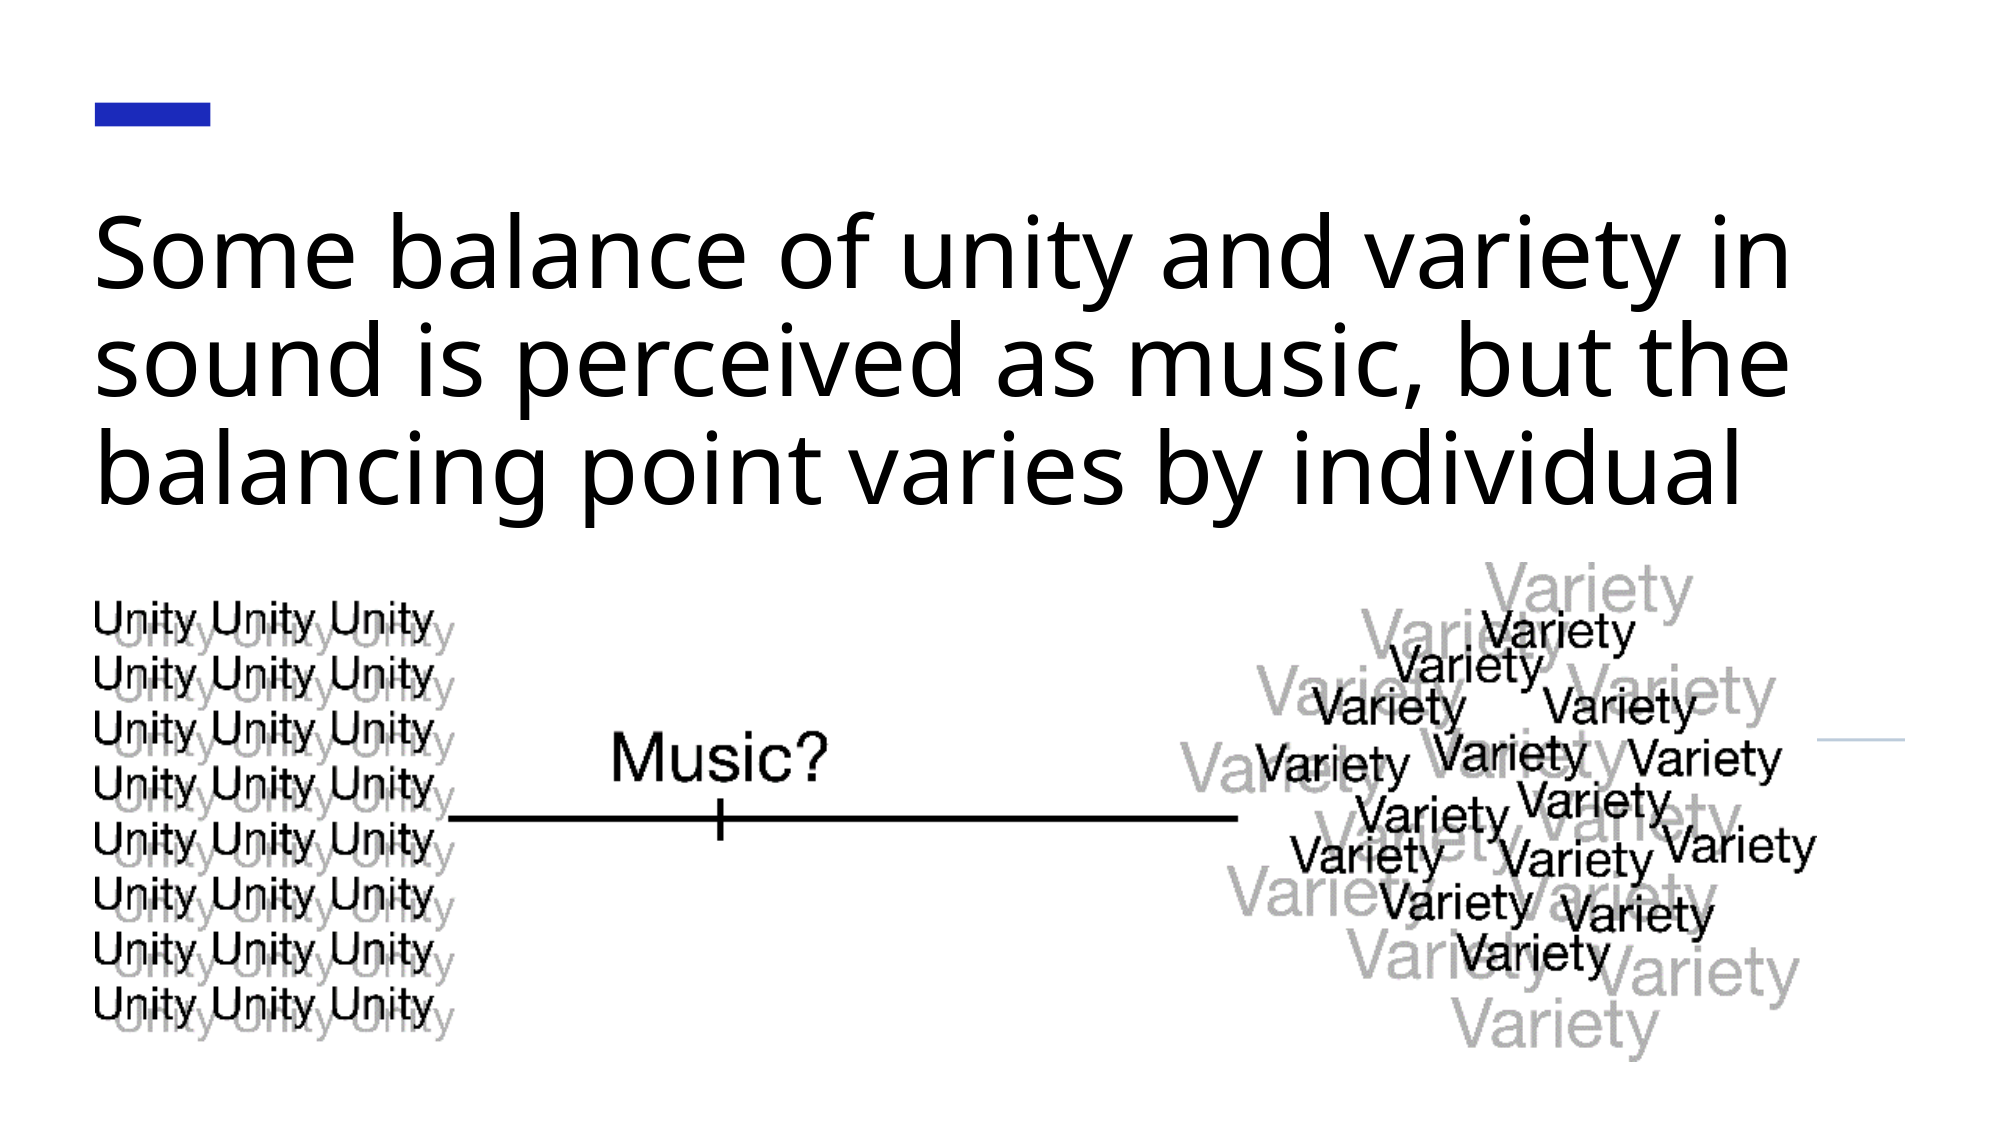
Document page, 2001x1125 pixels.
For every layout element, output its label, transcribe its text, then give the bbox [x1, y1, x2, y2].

picture [94, 562, 1817, 1062]
title Some balance of unity and variety in sound is perceived as music, but the balancing point varies by individual [78, 158, 1960, 534]
